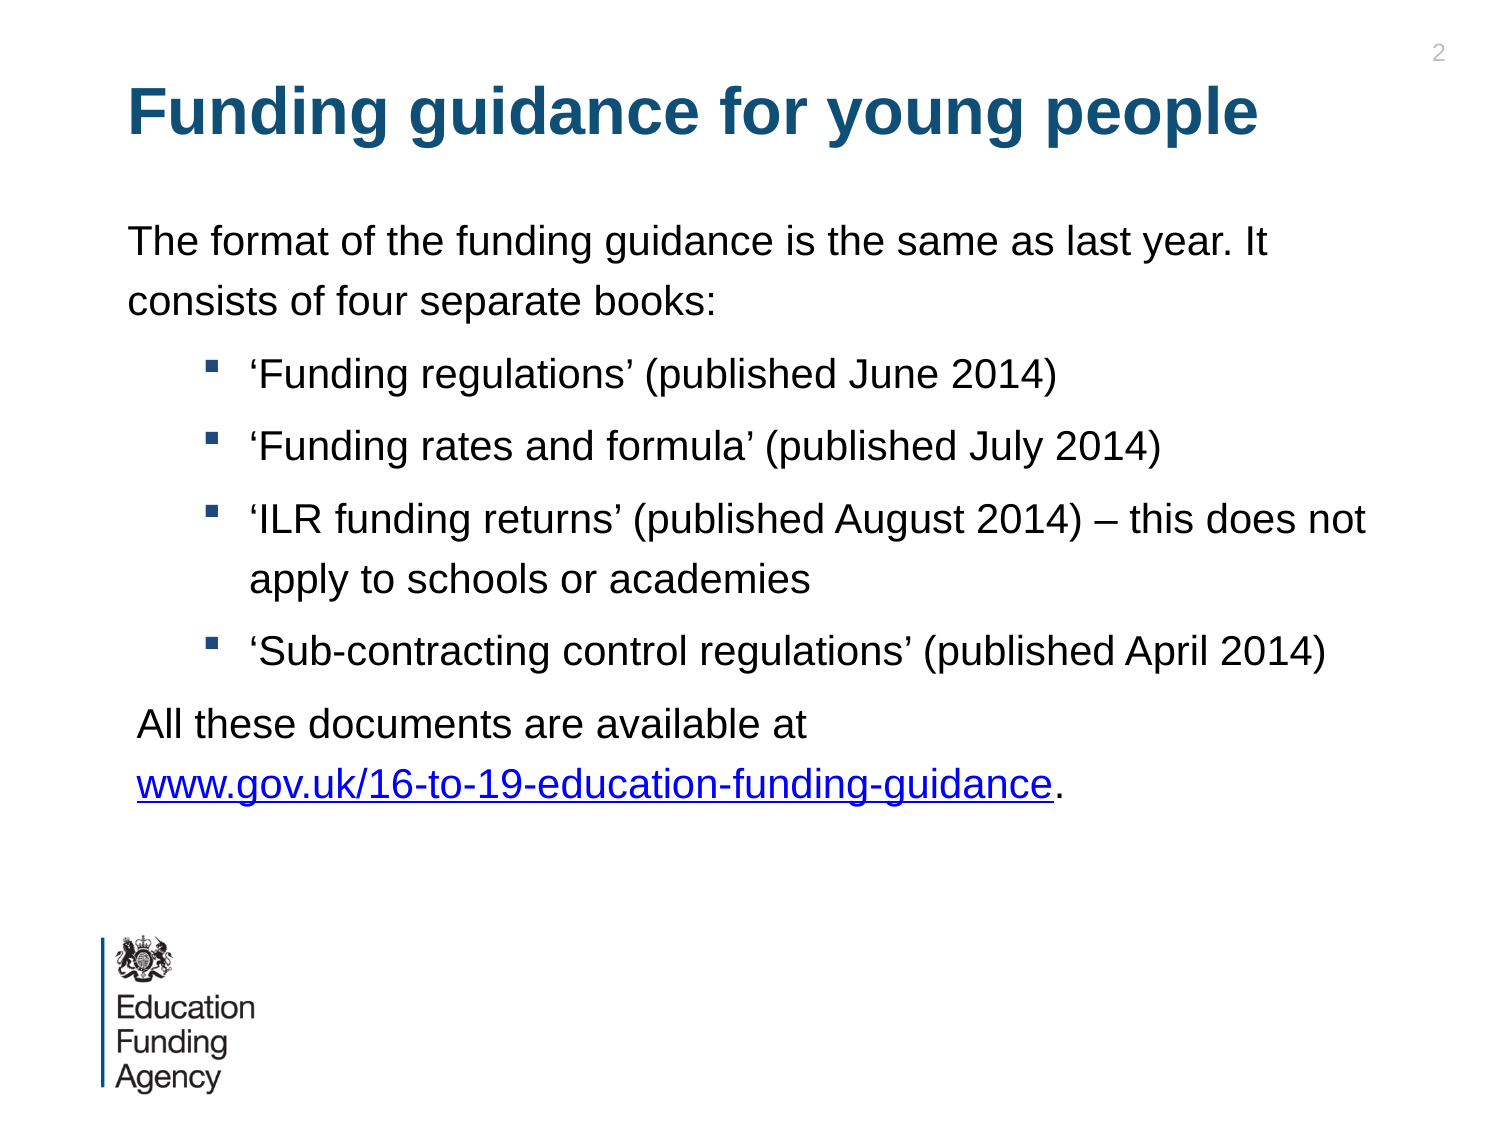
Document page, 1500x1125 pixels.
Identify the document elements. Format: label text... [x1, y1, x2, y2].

slide_number 2 [1417, 29, 1500, 90]
title Funding guidance for young people [112, 54, 1388, 161]
picture [101, 928, 266, 1099]
list The format of the funding guidance is the same as last year. It consists of four separate books: ‘Funding regulations’ (published June 2014) ‘Funding rates and formula’ (published July 2014) ‘ILR funding returns’ (published August 2014) – this does not apply to schools or academies ‘Sub-contracting control regulations’ (published April 2014) All these documents are available at www.gov.uk/16-to-19-education-funding-guidance. [112, 196, 1388, 965]
